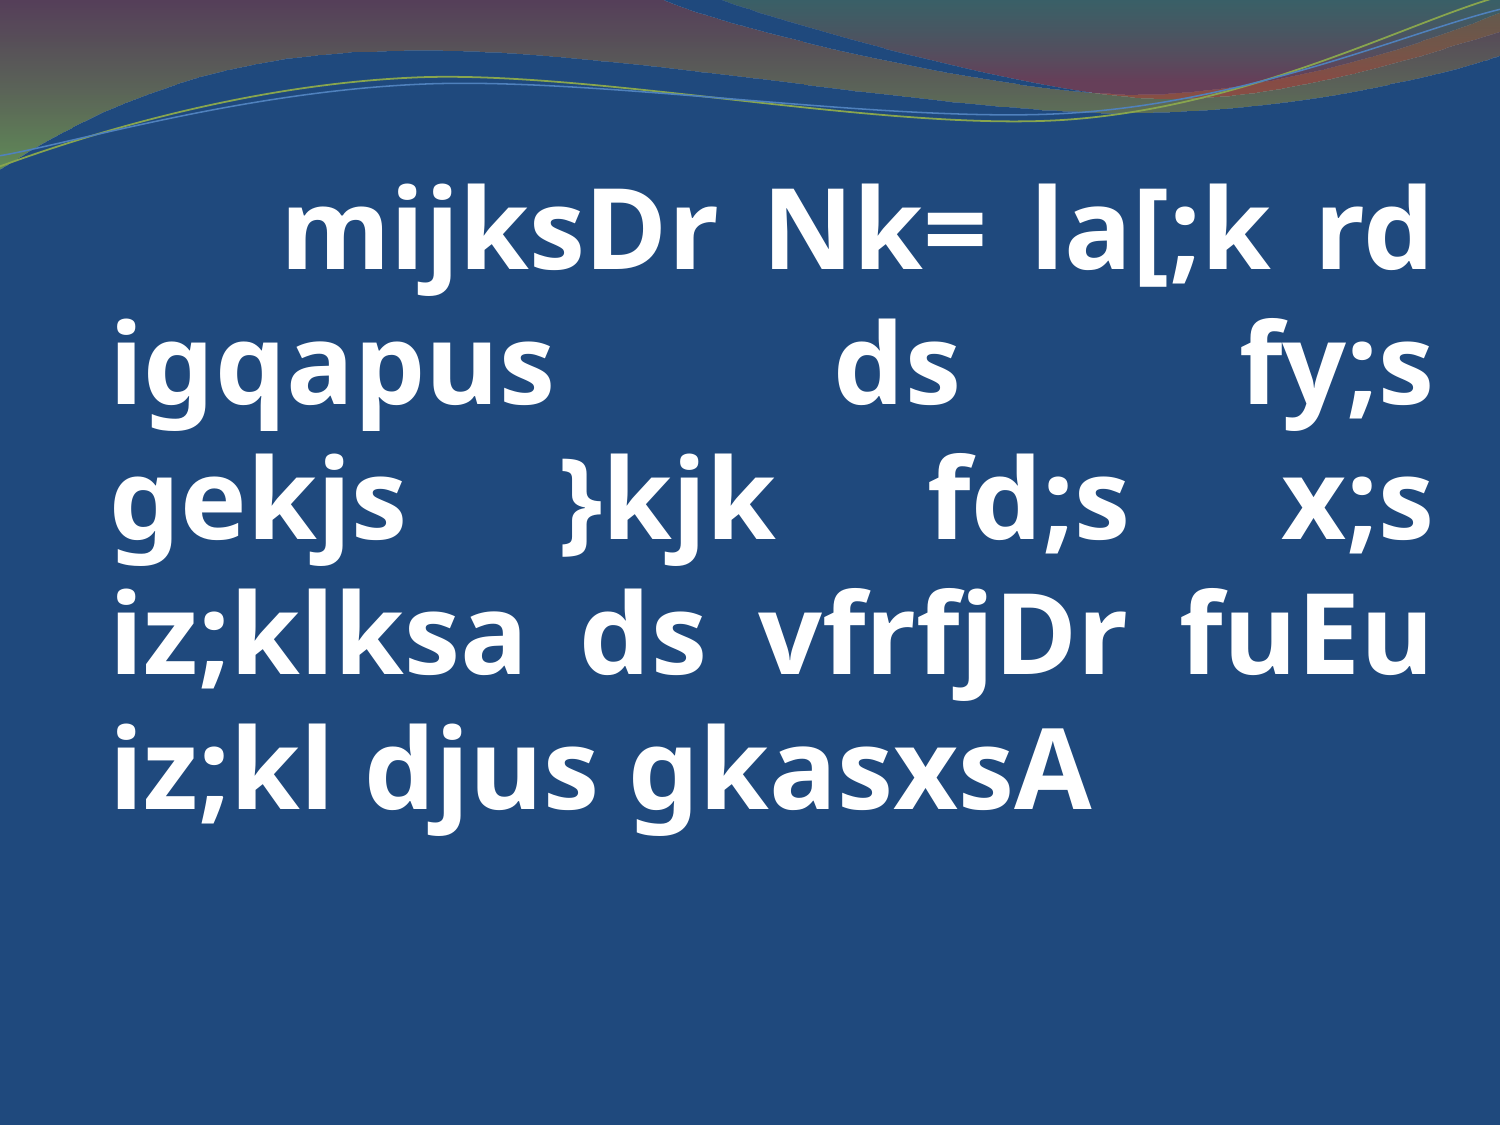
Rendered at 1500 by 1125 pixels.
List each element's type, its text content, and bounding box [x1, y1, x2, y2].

list mijksDr Nk= la[;k rd igqapus ds fy;s gekjs }kjk fd;s x;s iz;klksa ds vfrfjDr fuEu iz;kl djus gkasxsA [50, 149, 1450, 888]
